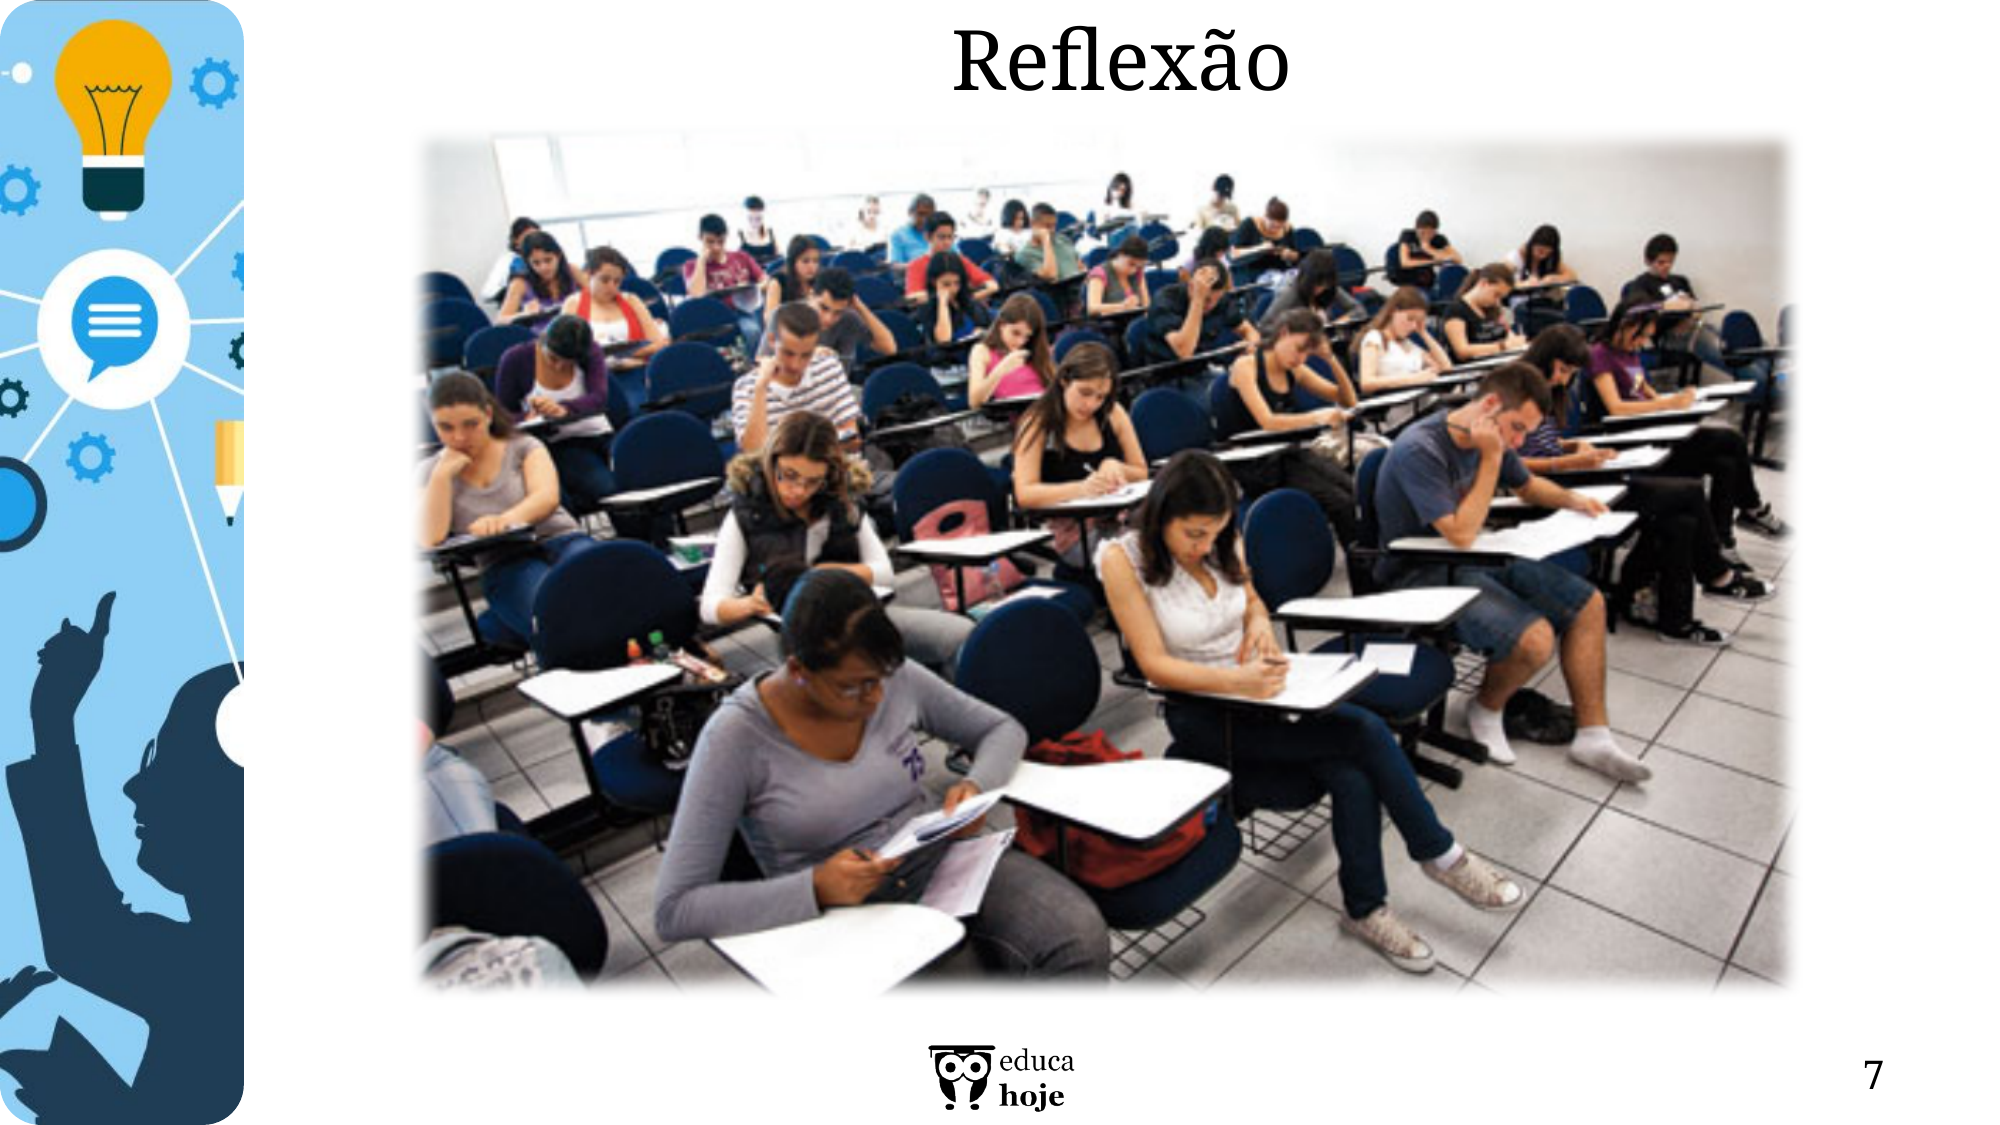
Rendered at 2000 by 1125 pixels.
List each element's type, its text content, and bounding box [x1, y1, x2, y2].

slide_number 7 [1433, 1042, 1900, 1103]
text_box Reflexão [243, 0, 2000, 214]
picture [409, 125, 1804, 1125]
text_box [0, 0, 246, 1125]
